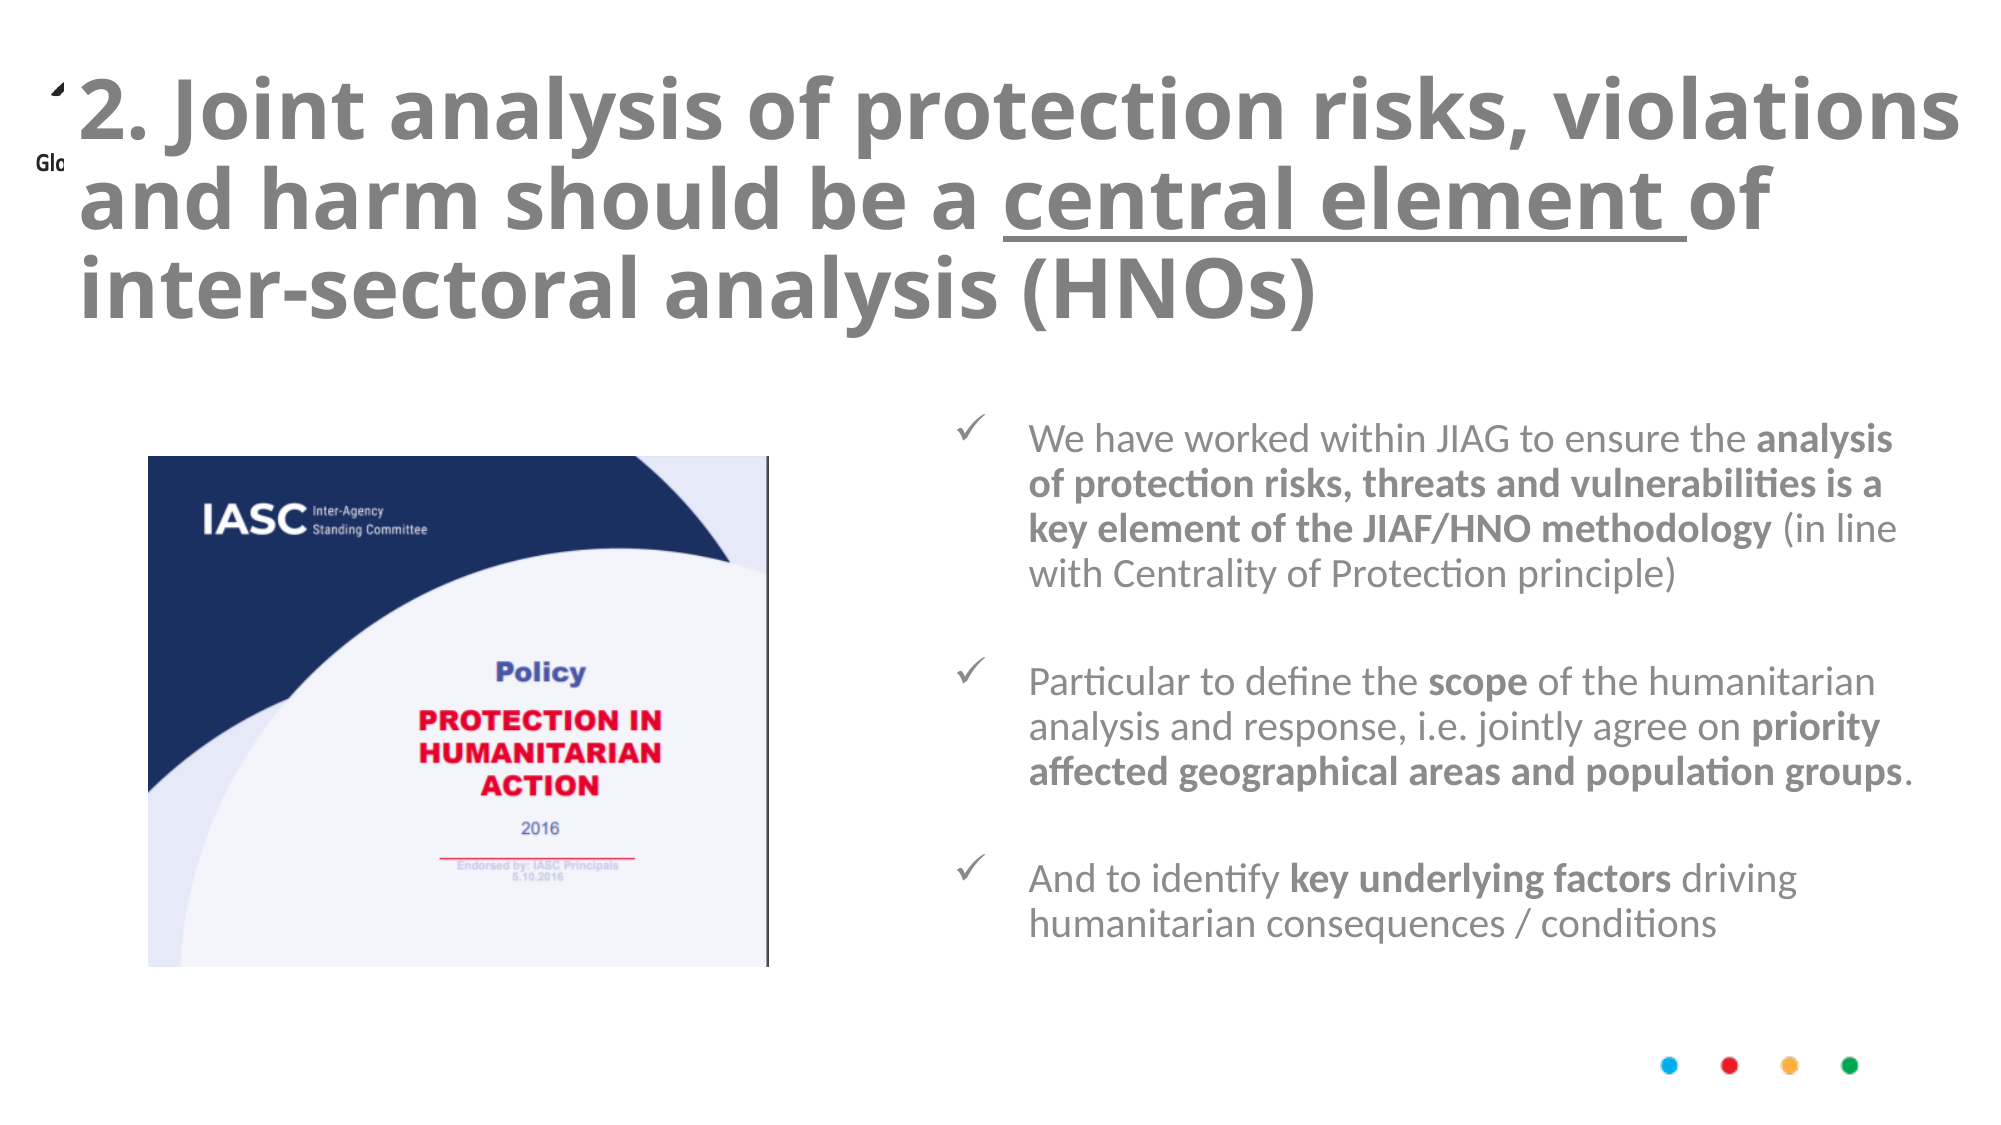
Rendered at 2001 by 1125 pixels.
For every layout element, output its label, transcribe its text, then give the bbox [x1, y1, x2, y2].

picture [19, 28, 281, 202]
title 2. Joint analysis of protection risks, violations and harm should be a central element of inter-sectoral analysis (HNOs) [64, 30, 1999, 345]
picture [1644, 1042, 1873, 1088]
picture [148, 456, 769, 967]
list We have worked within JIAG to ensure the analysis of protection risks, threats and vulnerabilities is a key element of the JIAF/HNO methodology (in line with Centrality of Protection principle) Particular to define the scope of the humanitarian analysis and response, i.e. jointly agree on priority affected geographical areas and population groups. And to identify key underlying factors driving humanitarian consequences / conditions [938, 409, 1932, 1008]
